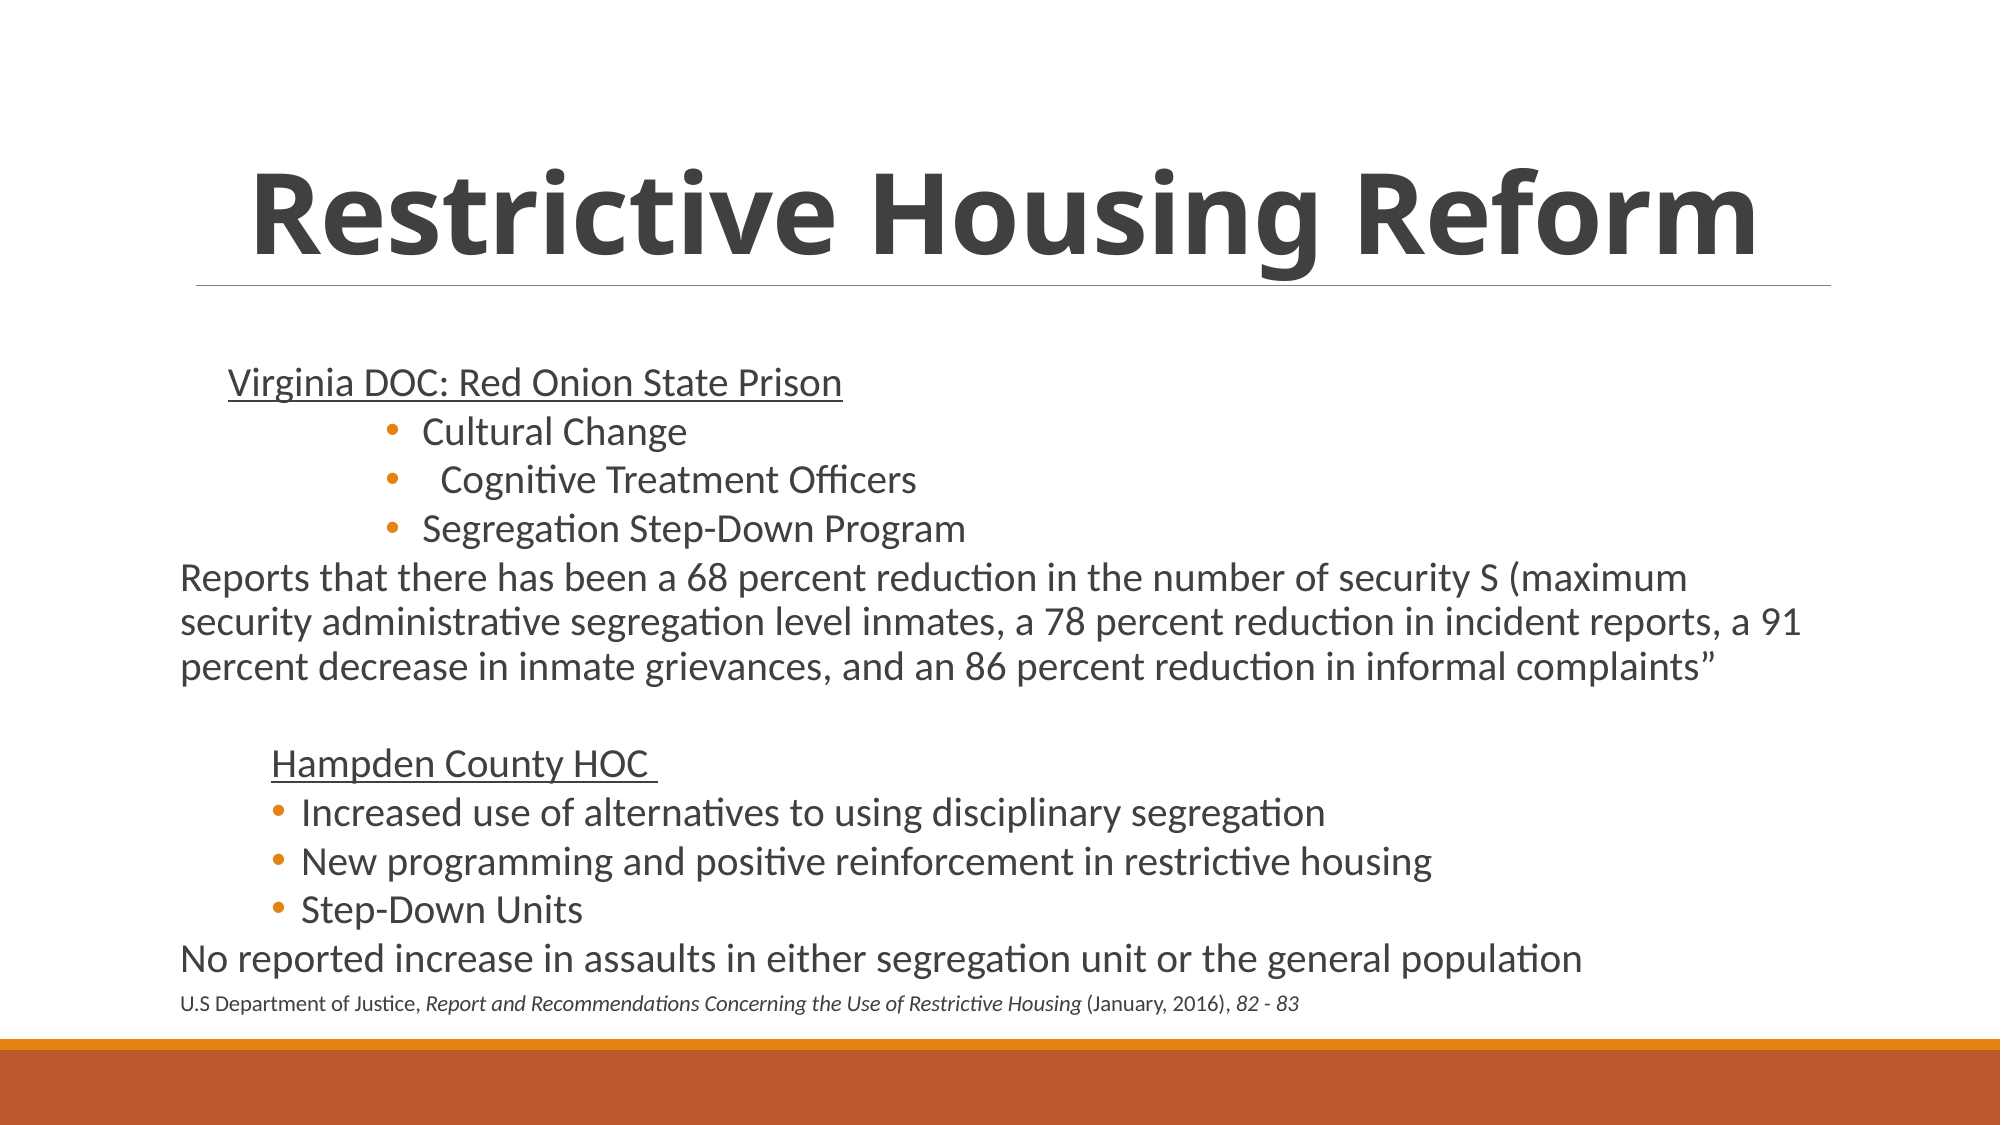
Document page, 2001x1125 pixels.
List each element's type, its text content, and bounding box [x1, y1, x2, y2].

list Virginia DOC: Red Onion State Prison Cultural Change Cognitive Treatment Officers Segregation Step-Down Program Reports that there has been a 68 percent reduction in the number of security S (maximum security administrative segregation level inmates, a 78 percent reduction in incident reports, a 91 percent decrease in inmate grievances, and an 86 percent reduction in informal complaints” Hampden County HOC Increased use of alternatives to using disciplinary segregation New programming and positive reinforcement in restrictive housing Step-Down Units No reported increase in assaults in either segregation unit or the general population U.S Department of Justice, Report and Recommendations Concerning the Use of Restrictive Housing (January, 2016), 82 - 83 [180, 302, 1830, 1029]
title Restrictive Housing Reform [180, 47, 1830, 285]
